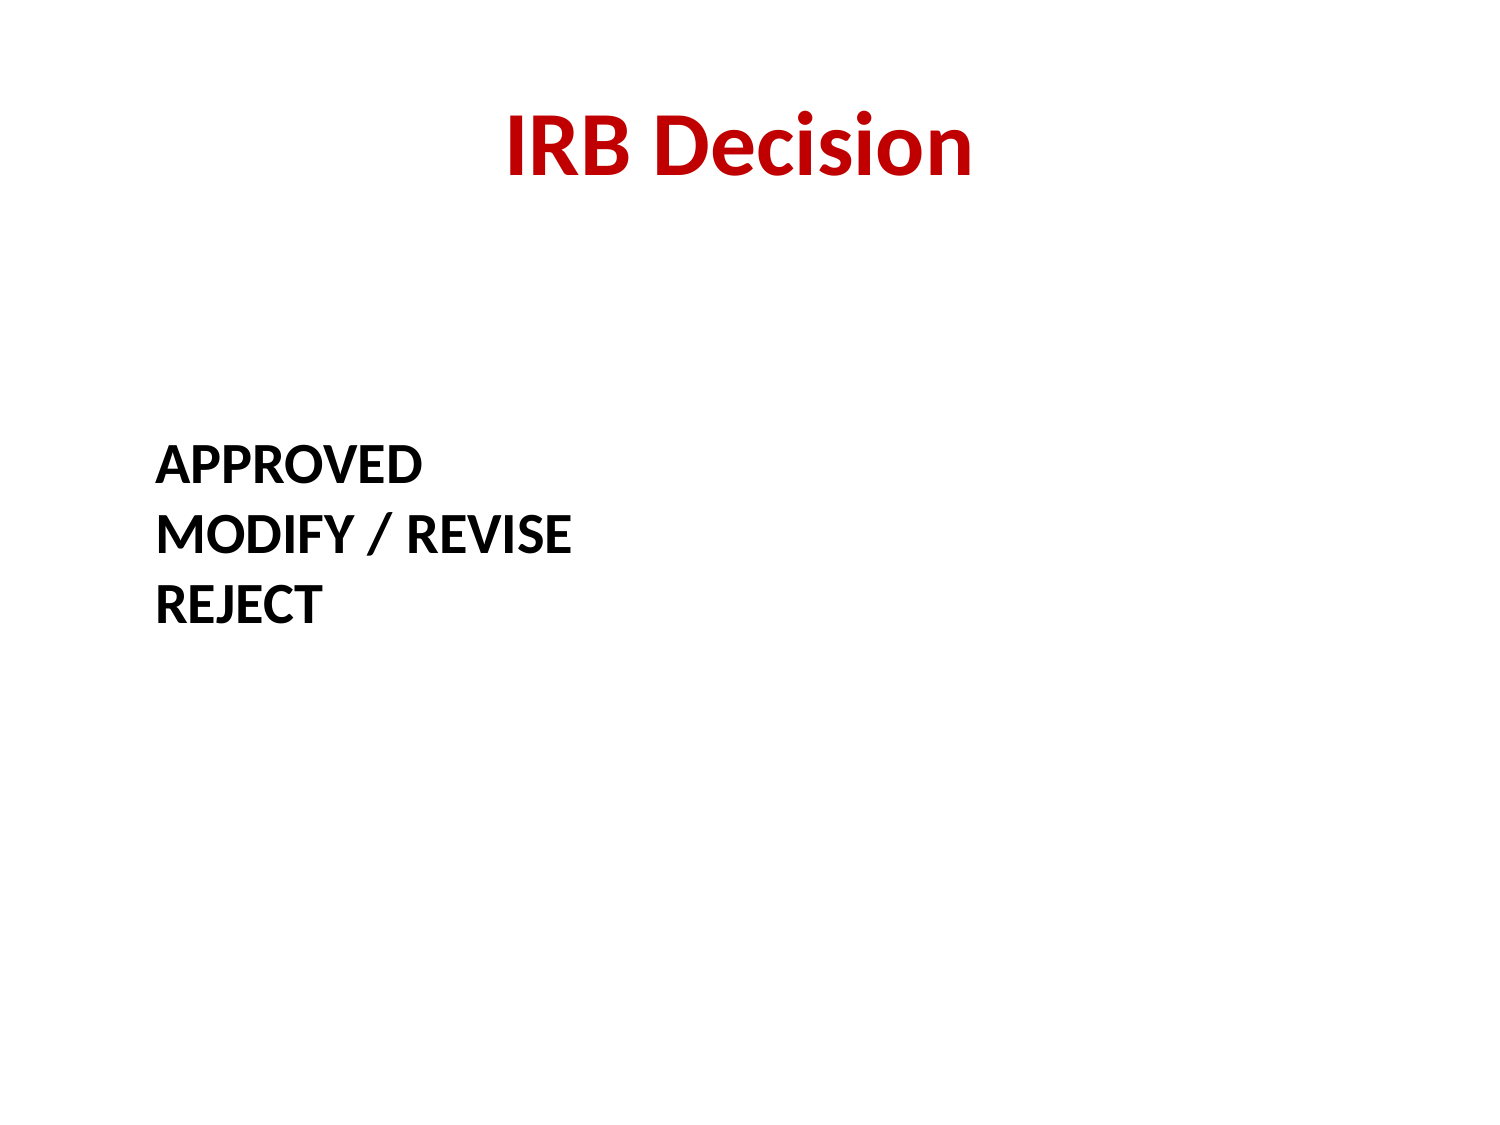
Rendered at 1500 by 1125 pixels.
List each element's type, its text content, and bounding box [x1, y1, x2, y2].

title IRB Decision [75, 45, 1425, 233]
text_box APPROVED MODIFY / REVISE REJECT [140, 417, 675, 643]
